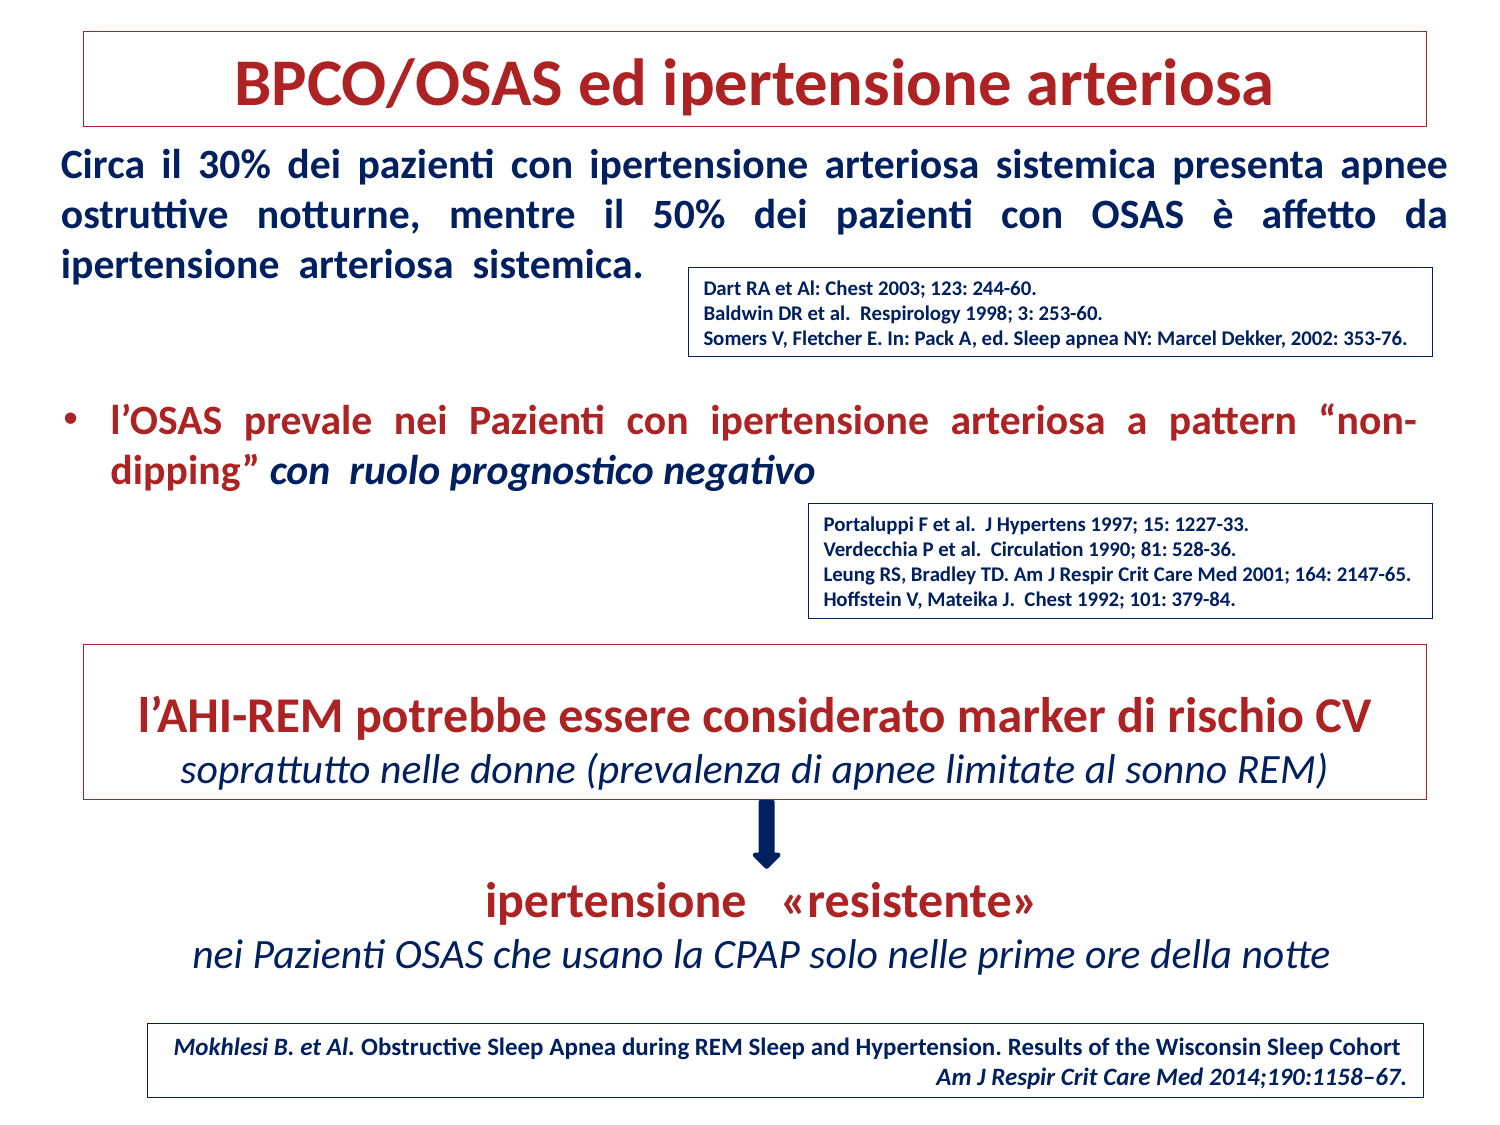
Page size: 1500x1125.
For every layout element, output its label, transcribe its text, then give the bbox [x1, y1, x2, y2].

text_box ipertensione «resistente» nei Pazienti OSAS che usano la CPAP solo nelle prime ore della notte [113, 829, 1411, 985]
text_box Circa il 30% dei pazienti con ipertensione arteriosa sistemica presenta apnee ostruttive notturne, mentre il 50% dei pazienti con OSAS è affetto da ipertensione arteriosa sistemica. [46, 129, 1464, 295]
text_box l’AHI-REM potrebbe essere considerato marker di rischio CV soprattutto nelle donne (prevalenza di apnee limitate al sonno REM) [83, 644, 1427, 800]
text_box BPCO/OSAS ed ipertensione arteriosa [83, 31, 1427, 127]
text_box Dart RA et Al: Chest 2003; 123: 244-60. Baldwin DR et al. Respirology 1998; 3: 253-60. Somers V, Fletcher E. In: Pack A, ed. Sleep apnea NY: Marcel Dekker, 2002: 353-76. [688, 295, 1433, 357]
text_box l’OSAS prevale nei Pazienti con ipertensione arteriosa a pattern “non-dipping” con ruolo prognostico negativo [48, 385, 1433, 501]
text_box Mokhlesi B. et Al. Obstructive Sleep Apnea during REM Sleep and Hypertension. Results of the Wisconsin Sleep Cohort Am J Respir Crit Care Med 2014;190:1158–67. [147, 1023, 1424, 1098]
text_box Portaluppi F et al. J Hypertens 1997; 15: 1227-33. Verdecchia P et al. Circulation 1990; 81: 528-36. Leung RS, Bradley TD. Am J Respir Crit Care Med 2001; 164: 2147-65. Hoffstein V, Mateika J. Chest 1992; 101: 379-84. [808, 503, 1433, 619]
text_box [752, 799, 781, 869]
